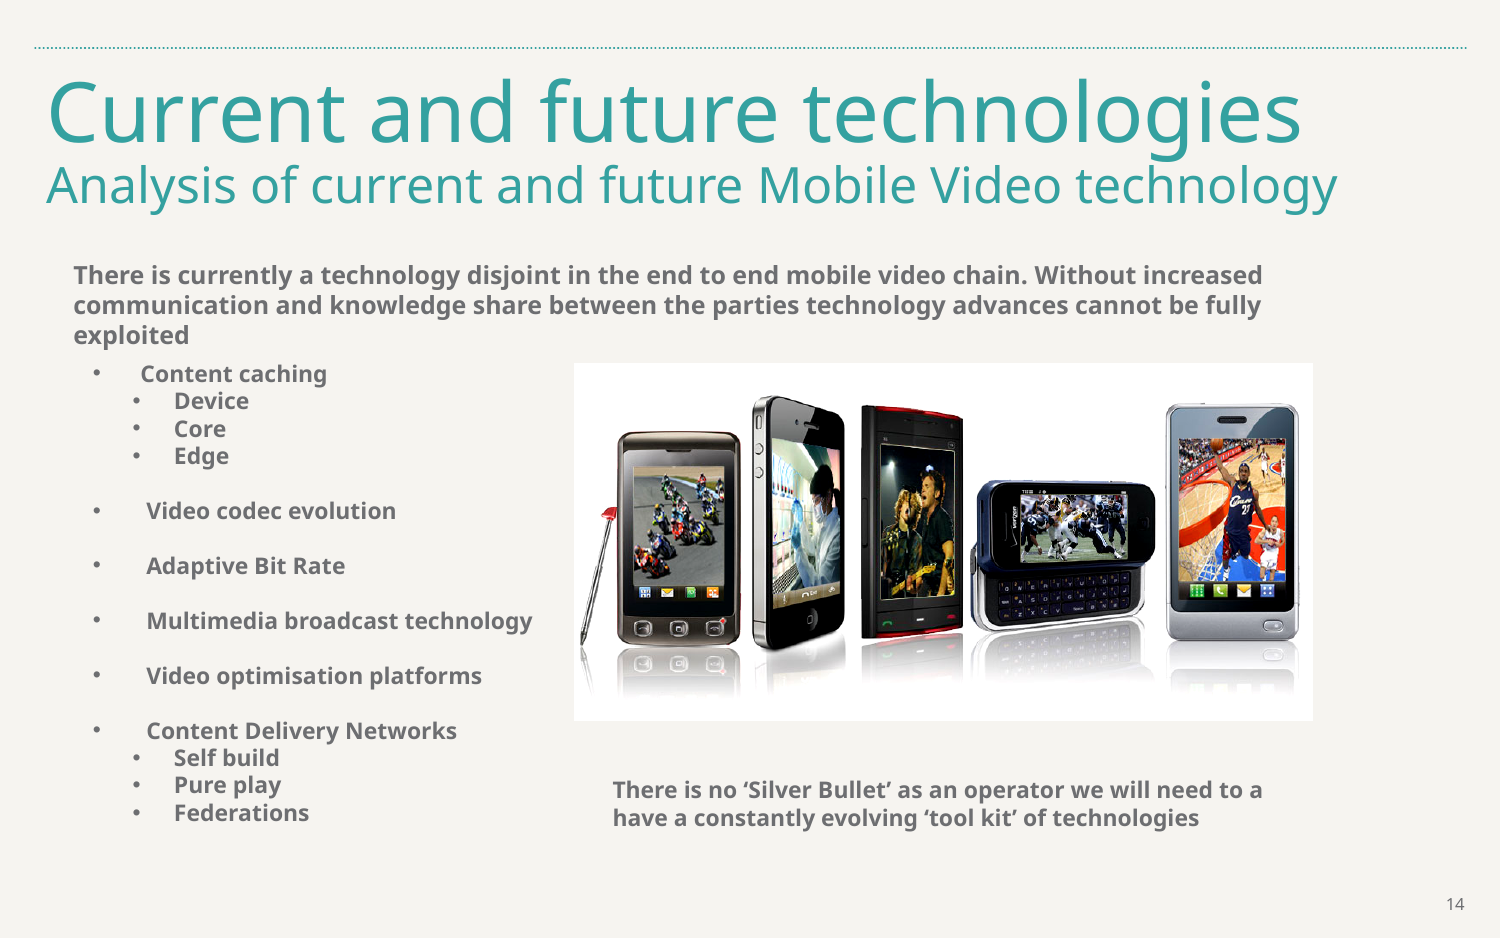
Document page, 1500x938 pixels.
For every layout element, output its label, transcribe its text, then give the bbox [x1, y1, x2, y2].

text_box Current and future technologies Analysis of current and future Mobile Video technology [46, 70, 1442, 182]
text_box Content caching Device Core Edge Video codec evolution Adaptive Bit Rate Multimedia broadcast technology Video optimisation platforms Content Delivery Networks Self build Pure play Federations [78, 351, 688, 834]
text_box There is currently a technology disjoint in the end to end mobile video chain. Without increased communication and knowledge share between the parties technology advances cannot be fully exploited [58, 252, 1360, 357]
slide_number 14 [1411, 894, 1465, 916]
picture [573, 362, 1313, 721]
text_box There is no ‘Silver Bullet’ as an operator we will need to a have a constantly evolving ‘tool kit’ of technologies [597, 768, 1325, 839]
